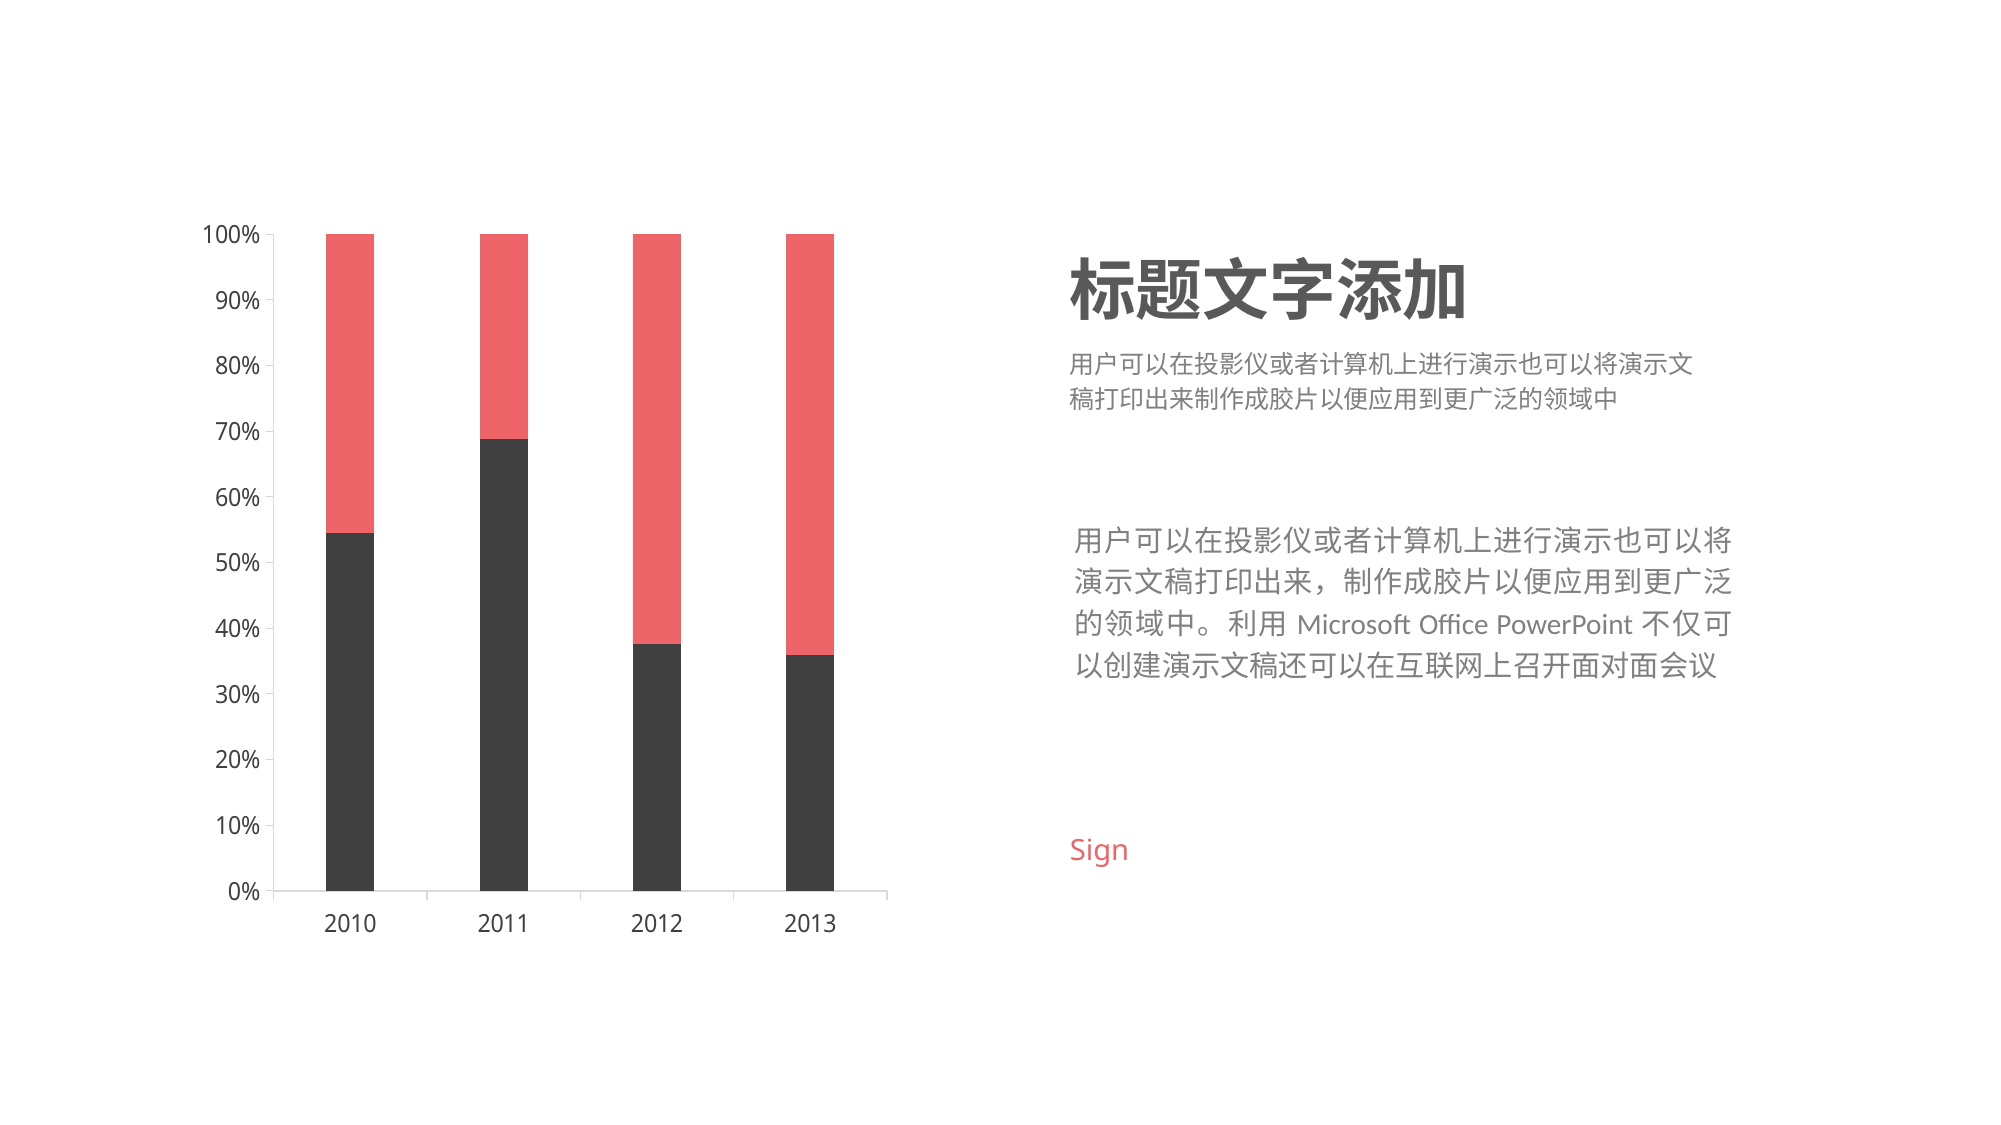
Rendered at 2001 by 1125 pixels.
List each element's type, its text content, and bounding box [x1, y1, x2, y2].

text_box 用户可以在投影仪或者计算机上进行演示也可以将演示文稿打印出来，制作成胶片以便应用到更广泛的领域中。利用Microsoft Office PowerPoint不仅可以创建演示文稿还可以在互联网上召开面对面会议 [1059, 507, 1748, 690]
text_box Sign [1055, 823, 1145, 874]
chart [201, 199, 899, 969]
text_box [1054, 224, 1719, 423]
